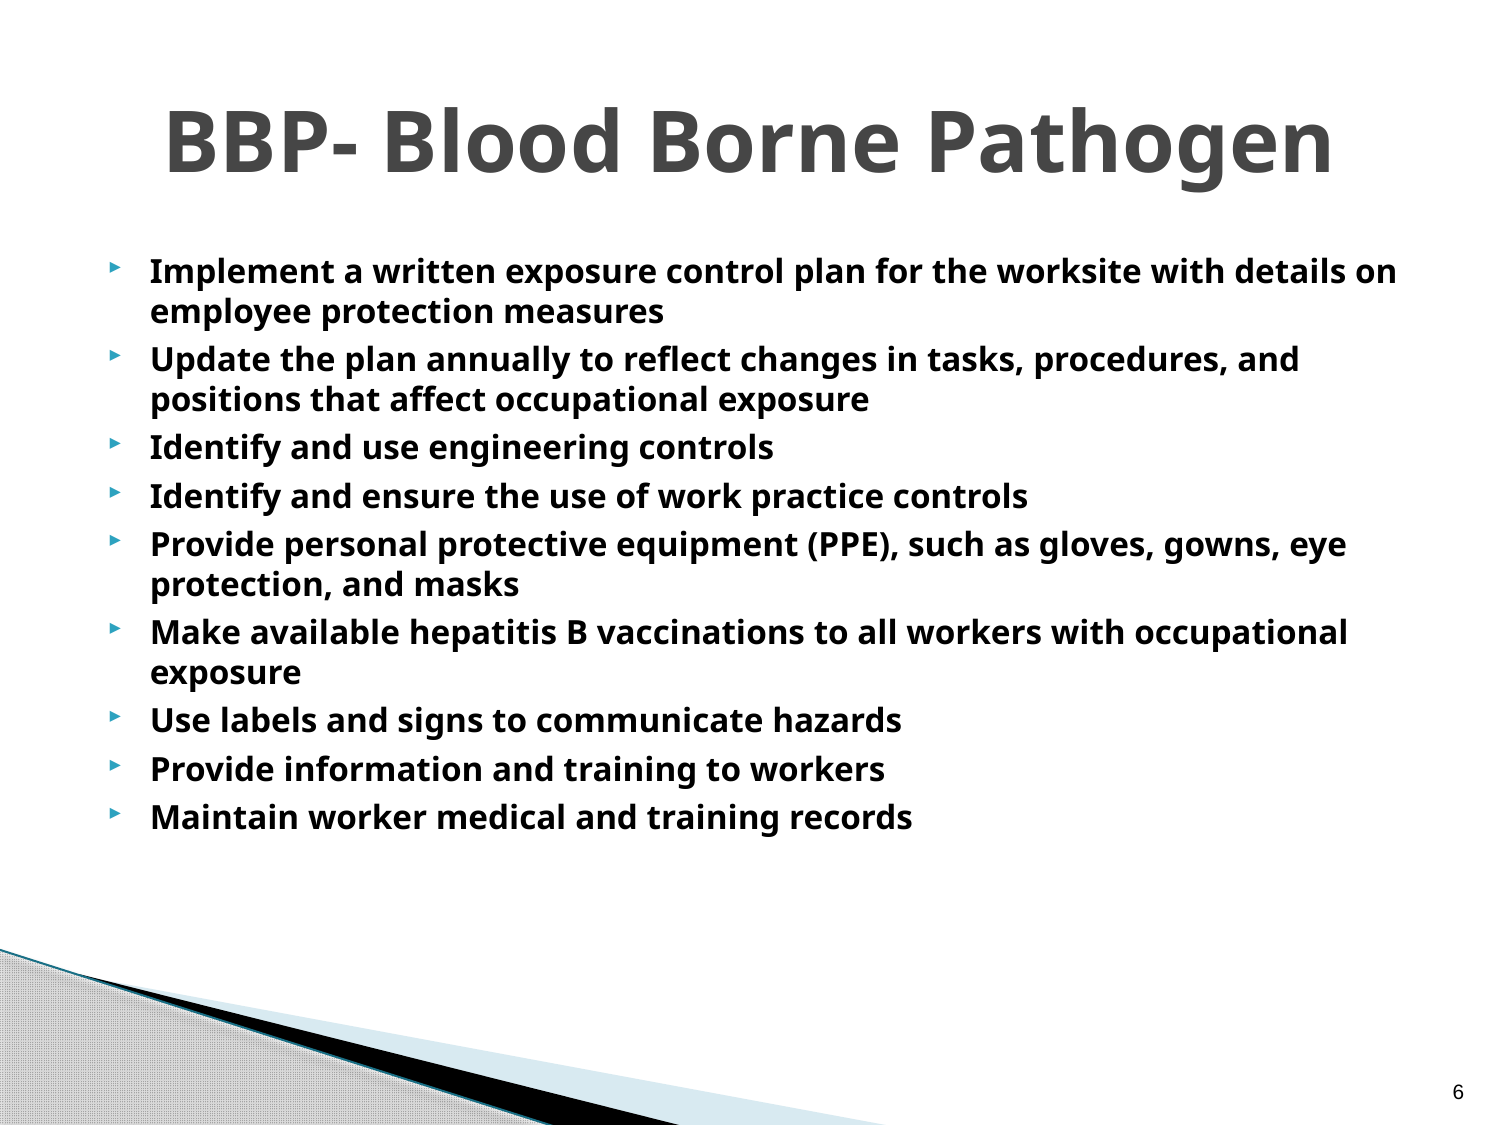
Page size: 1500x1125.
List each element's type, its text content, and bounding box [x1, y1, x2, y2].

list Implement a written exposure control plan for the worksite with details on employee protection measures Update the plan annually to reflect changes in tasks, procedures, and positions that affect occupational exposure Identify and use engineering controls Identify and ensure the use of work practice controls Provide personal protective equipment (PPE), such as gloves, gowns, eye protection, and masks Make available hepatitis B vaccinations to all workers with occupational exposure Use labels and signs to communicate hazards Provide information and training to workers Maintain worker medical and training records [75, 242, 1425, 986]
title BBP- Blood Borne Pathogen [75, 45, 1425, 233]
slide_number 6 [1418, 1051, 1479, 1112]
